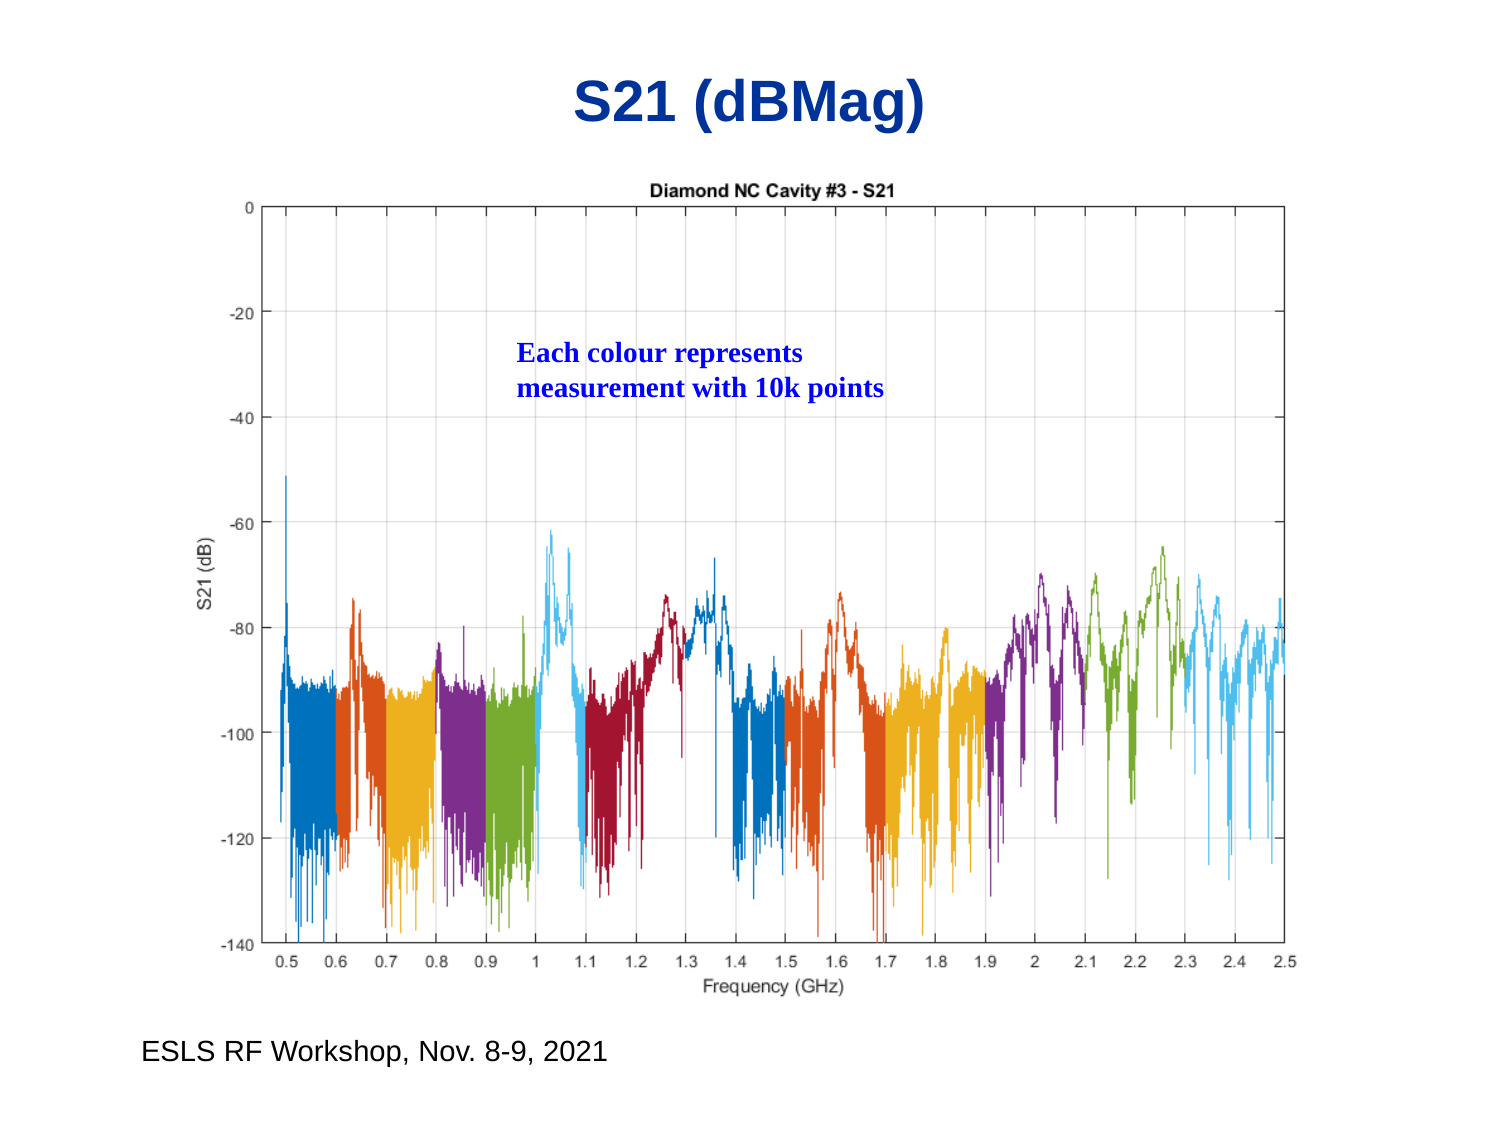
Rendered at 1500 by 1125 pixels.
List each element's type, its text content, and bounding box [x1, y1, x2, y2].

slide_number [125, 1025, 625, 1100]
title S21 (dBMag) [112, 35, 1388, 161]
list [174, 160, 1326, 1016]
